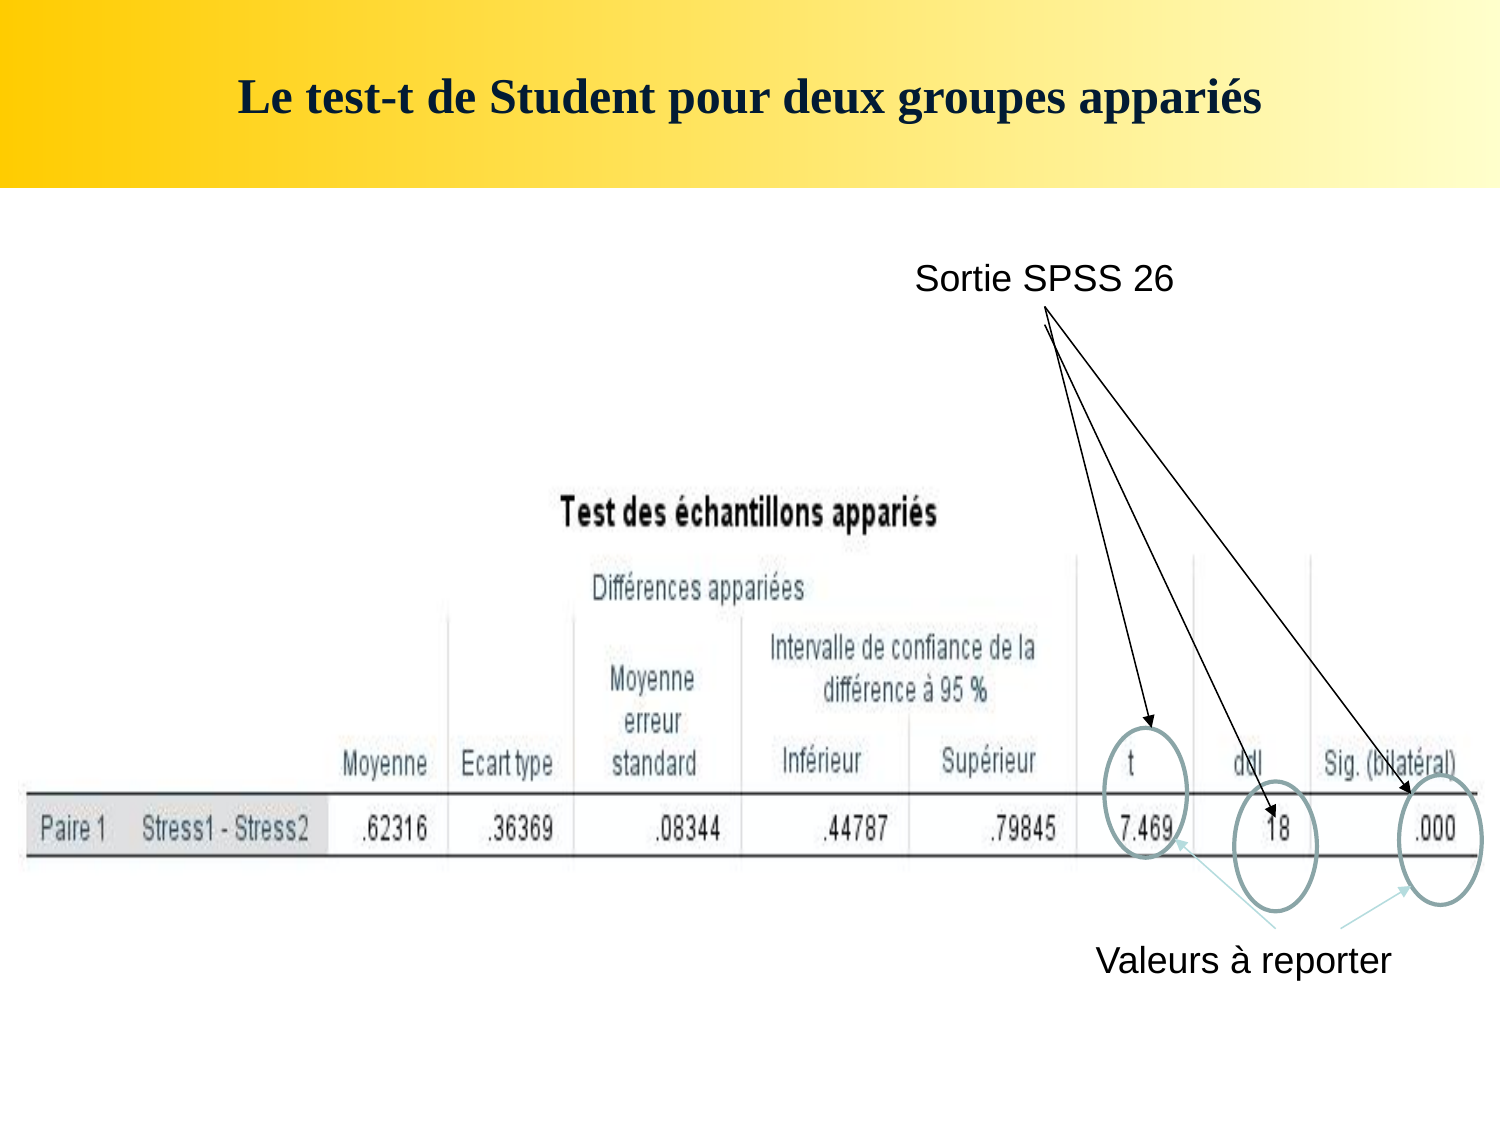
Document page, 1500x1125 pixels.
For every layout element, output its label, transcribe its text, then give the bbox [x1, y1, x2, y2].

picture [18, 465, 1490, 878]
text_box [1414, 887, 1472, 908]
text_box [1044, 307, 1412, 795]
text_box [1340, 885, 1412, 929]
text_box Valeurs à reporter [1080, 928, 1471, 989]
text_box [1174, 838, 1276, 929]
title Le test-t de Student pour deux groupes appariés [0, 0, 1500, 188]
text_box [1044, 802, 1276, 818]
text_box Sortie SPSS 26 [649, 246, 1441, 307]
text_box [1280, 887, 1311, 913]
